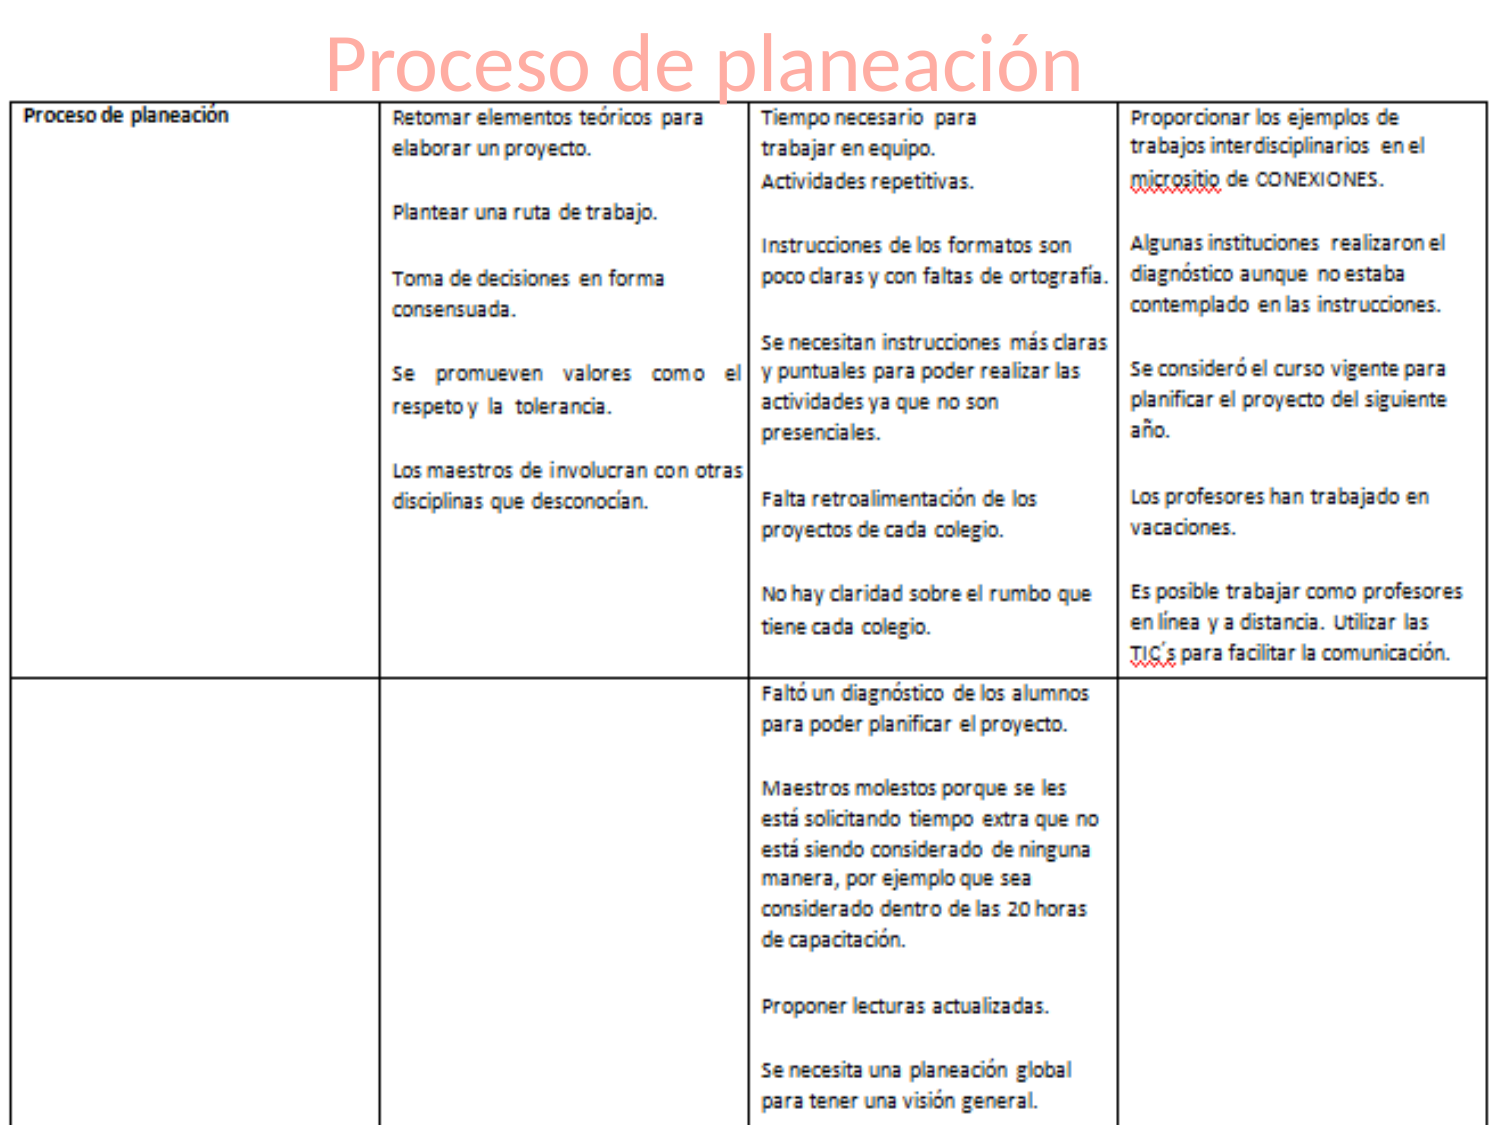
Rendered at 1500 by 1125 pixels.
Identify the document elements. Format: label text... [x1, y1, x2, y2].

picture [1, 77, 1500, 1125]
title Proceso de planeación [29, 0, 1380, 76]
